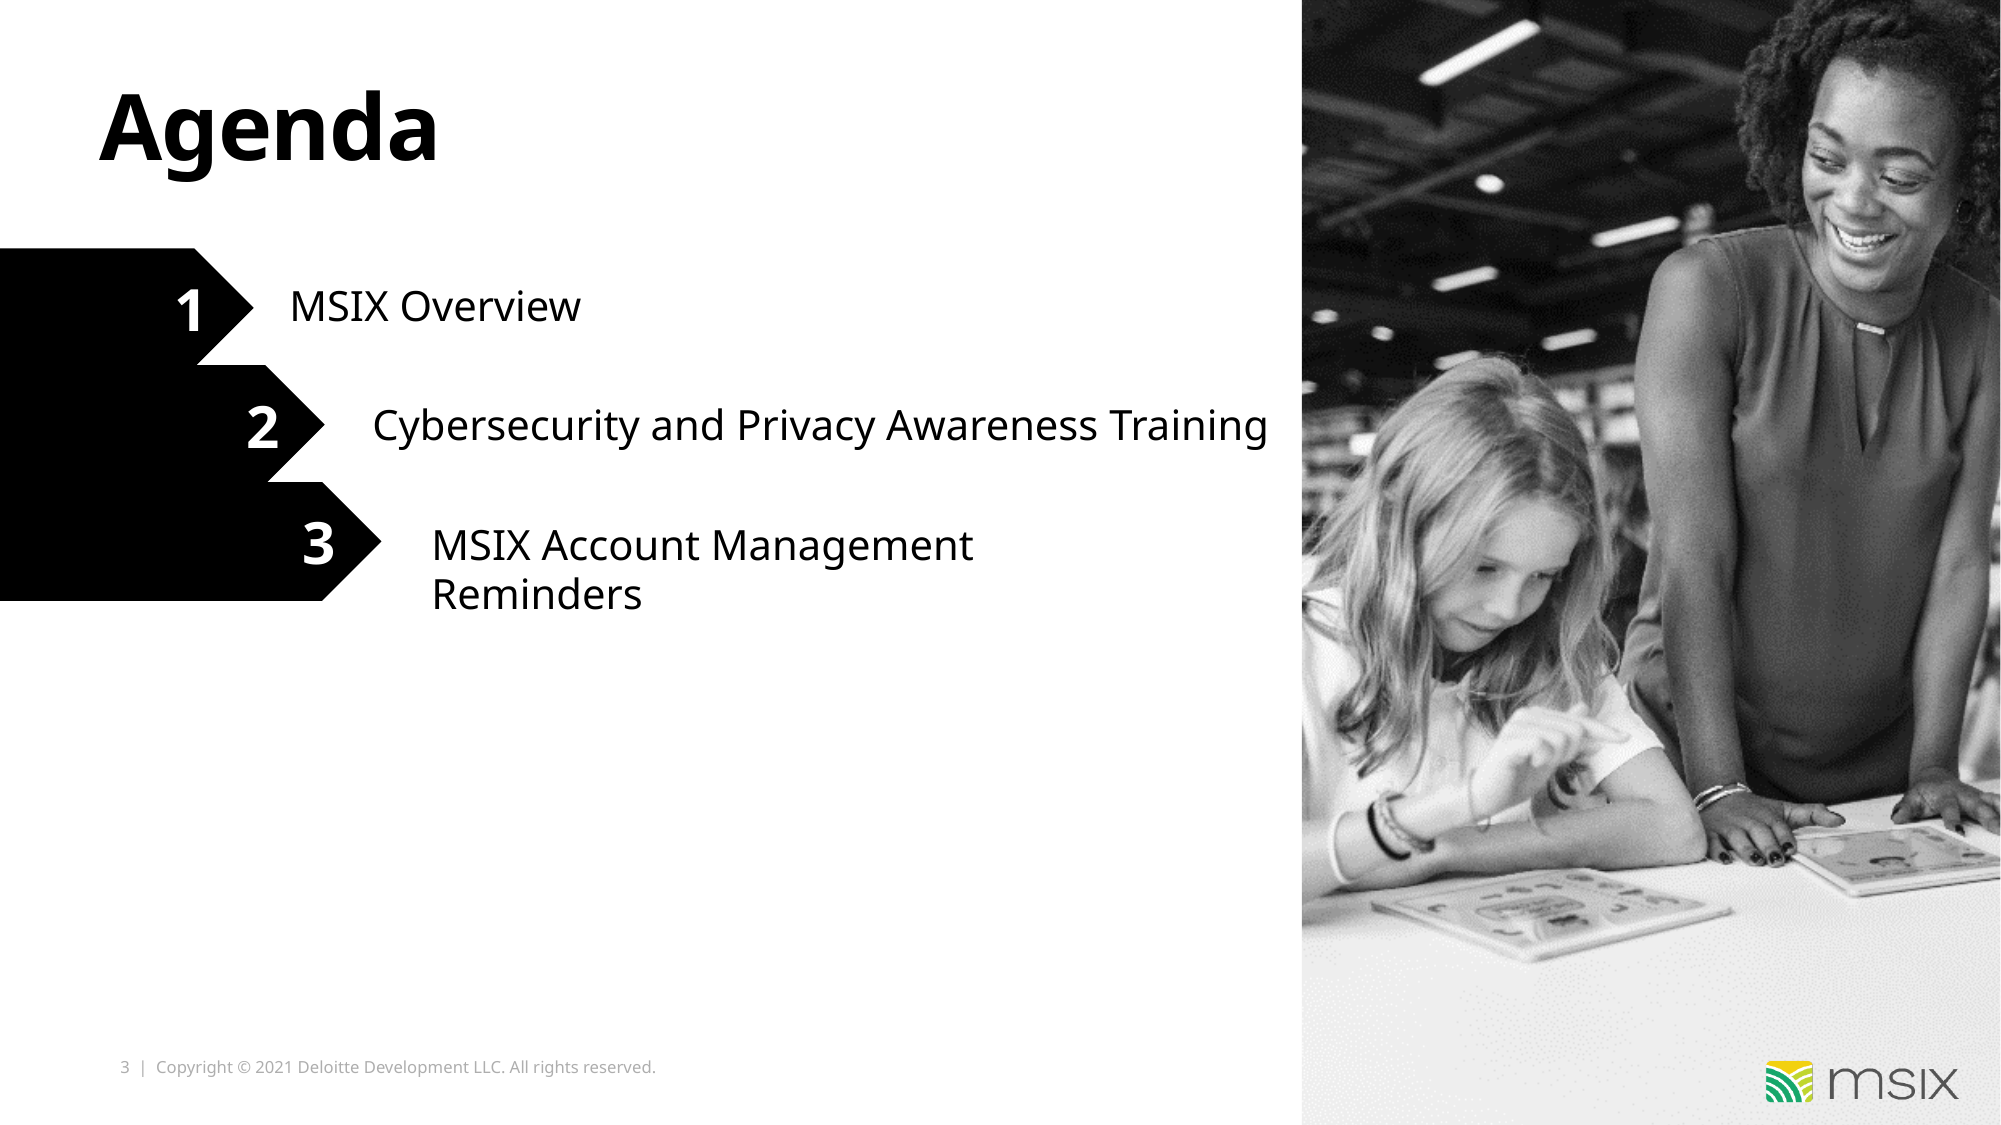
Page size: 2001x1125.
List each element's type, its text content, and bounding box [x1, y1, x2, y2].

text_box 3 [0, 482, 382, 601]
picture [1301, 0, 2001, 1125]
text_box MSIX Overview [274, 272, 1067, 338]
text_box 2 [0, 365, 325, 482]
title Agenda [100, 80, 1301, 179]
text_box Cybersecurity and Privacy Awareness Training [357, 391, 1301, 456]
text_box MSIX Account Management Reminders [416, 510, 1209, 626]
text_box 1 [0, 248, 254, 365]
